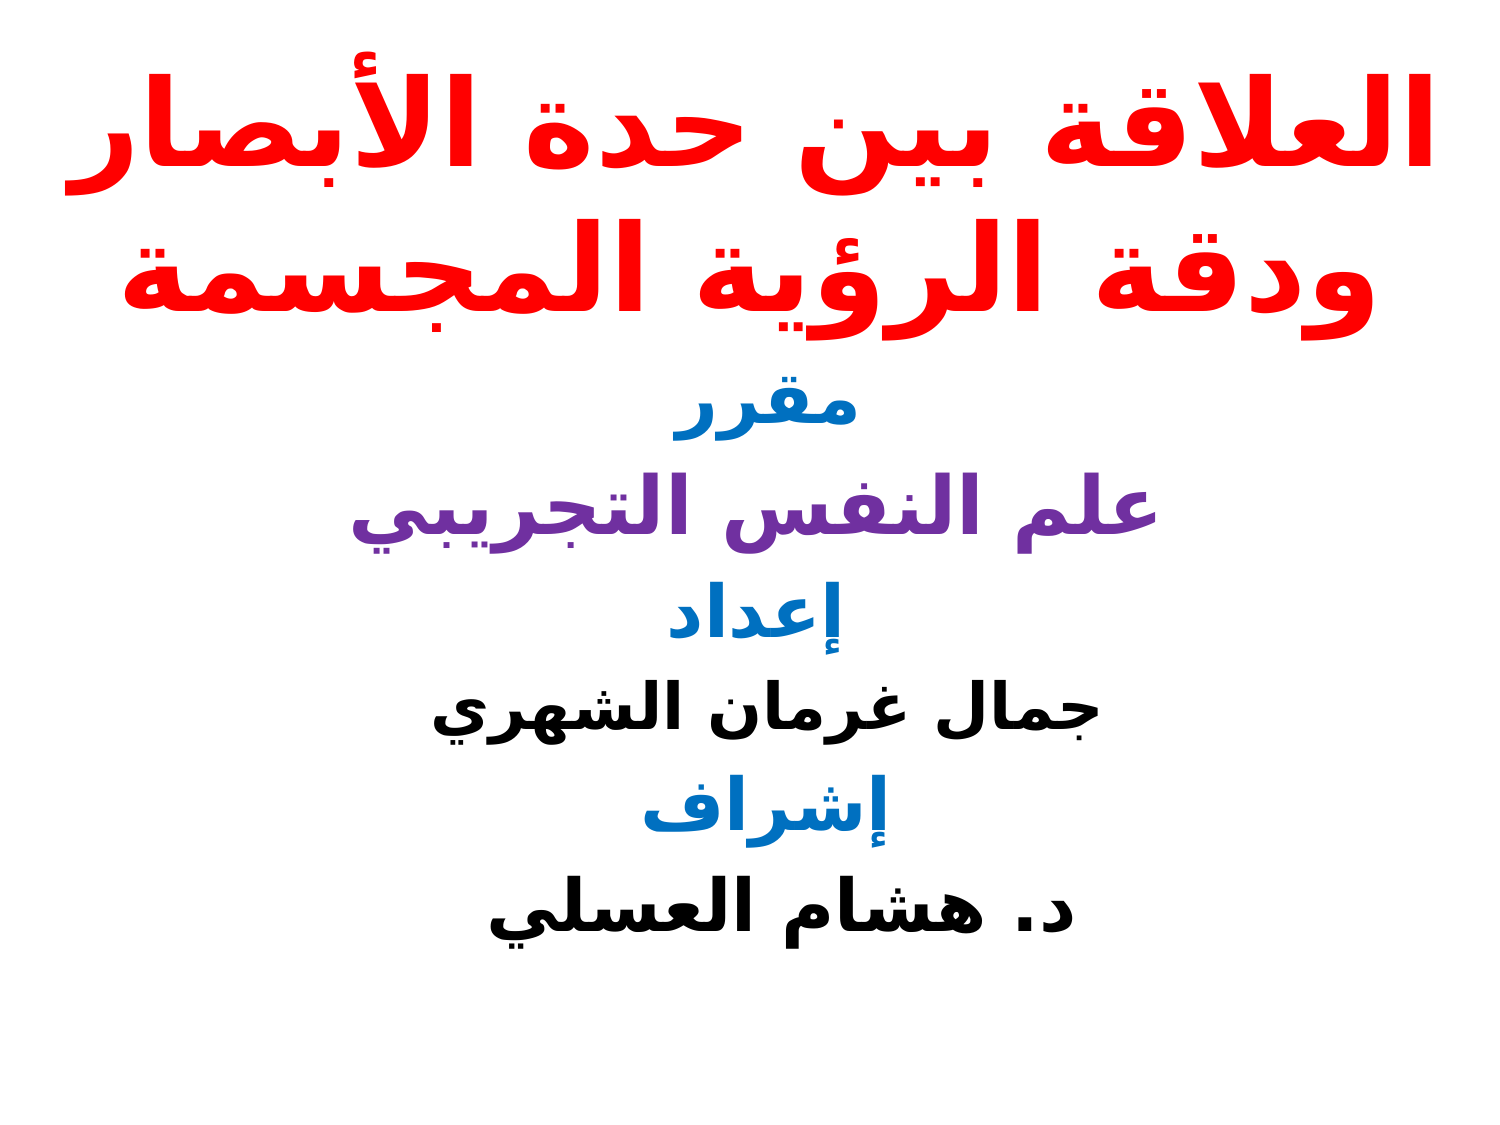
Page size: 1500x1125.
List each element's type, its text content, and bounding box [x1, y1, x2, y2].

list العلاقة بين حدة الأبصار ودقة الرؤية المجسمة مقرر علم النفس التجريبي إعداد جمال غرمان الشهري إشراف د. هشام العسلي [37, 37, 1475, 1088]
